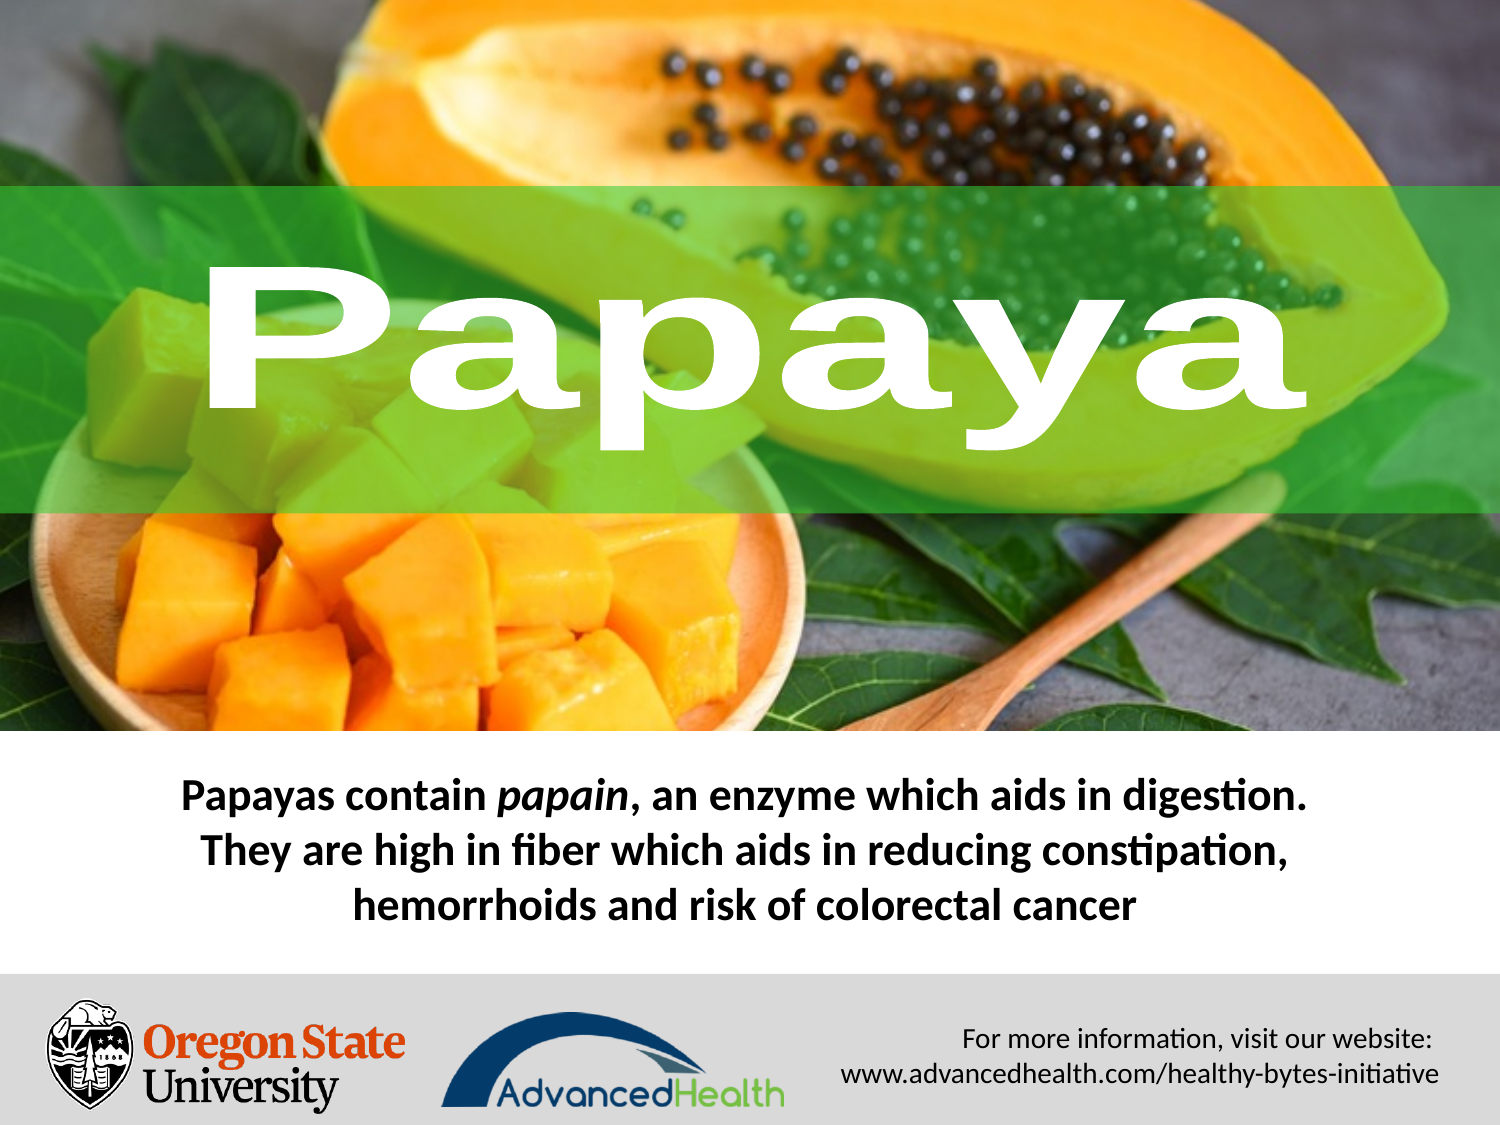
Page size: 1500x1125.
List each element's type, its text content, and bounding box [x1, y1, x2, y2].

text_box For more information, visit our website: www.advancedhealth.com/healthy-bytes-initiative [808, 1013, 1446, 1112]
text_box [0, 983, 1500, 1125]
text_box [0, 0, 1500, 731]
picture [44, 998, 405, 1114]
picture [441, 1012, 784, 1107]
text_box Papayas contain papain, an enzyme which aids in digestion. They are high in fiber which aids in reducing constipation, hemorrhoids and risk of colorectal cancer [0, 757, 1500, 983]
